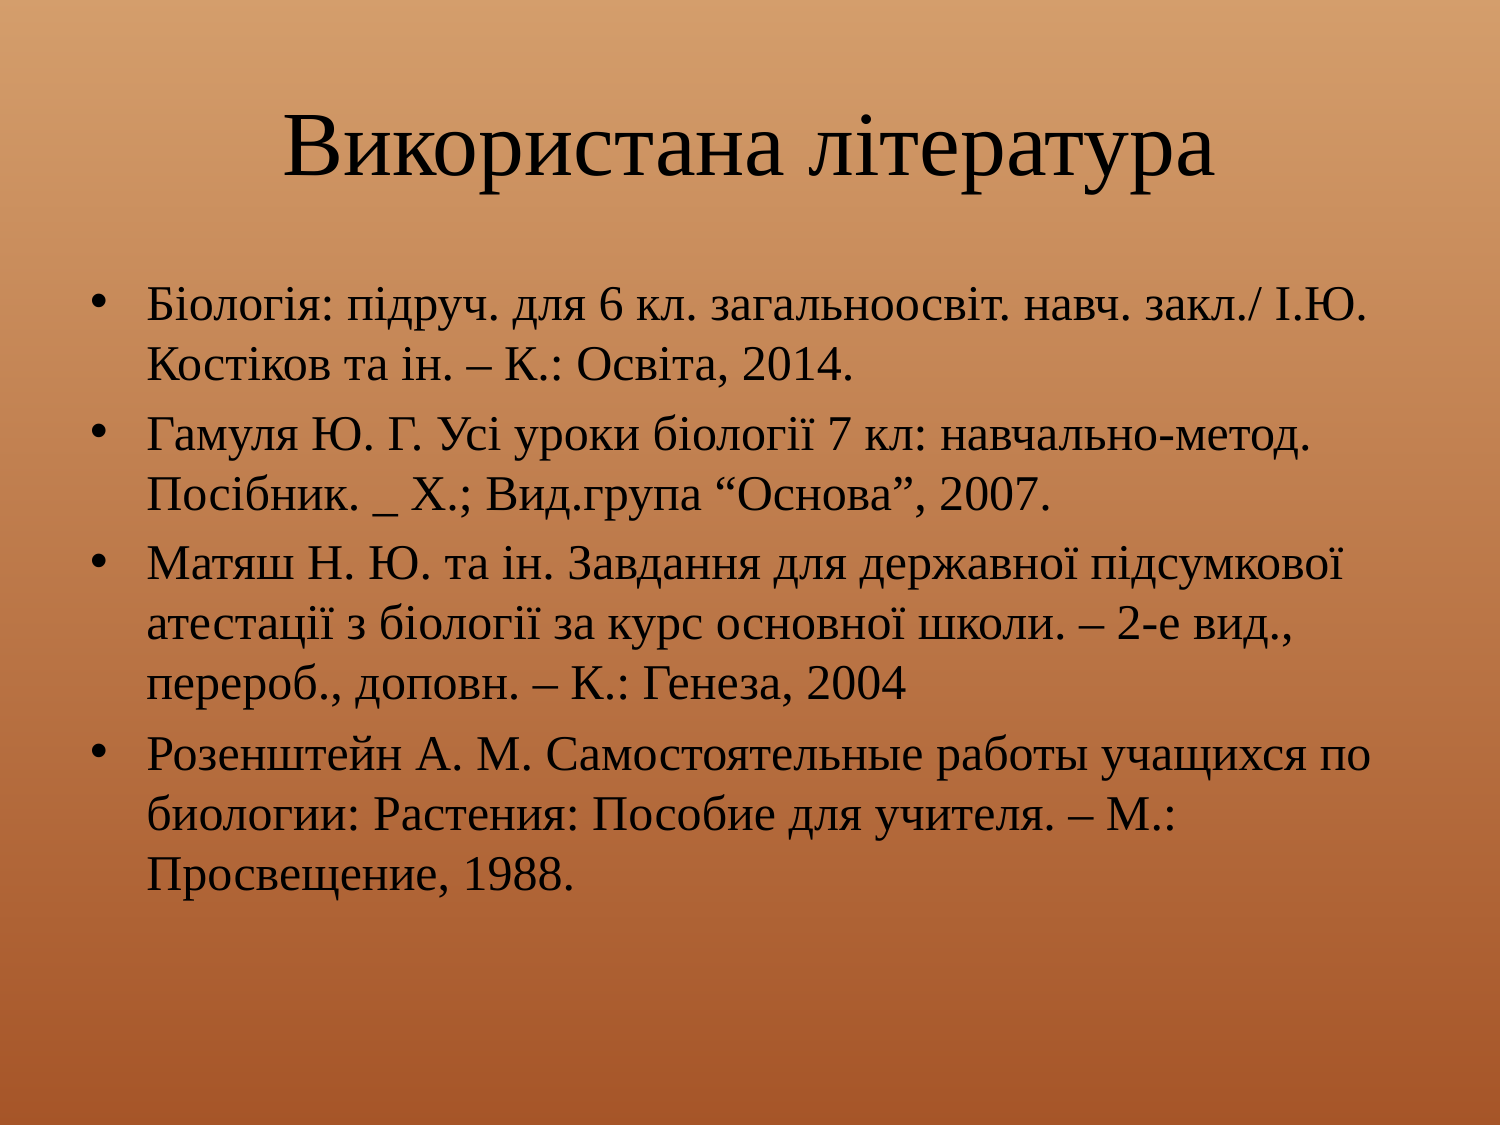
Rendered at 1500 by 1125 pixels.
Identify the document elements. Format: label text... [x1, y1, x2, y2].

title Використана література [75, 45, 1425, 233]
list Біологія: підруч. для 6 кл. загальноосвіт. навч. закл./ І.Ю. Костіков та ін. – К.: Освіта, 2014. Гамуля Ю. Г. Усі уроки біології 7 кл: навчально-метод. Посібник. _ Х.; Вид.група “Основа”, 2007. Матяш Н. Ю. та ін. Завдання для державної підсумкової атестації з біології за курс основної школи. – 2-е вид., перероб., доповн. – К.: Генеза, 2004 Розенштейн А. М. Самостоятельные работы учащихся по биологии: Растения: Пособие для учителя. – М.: Просвещение, 1988. [75, 262, 1425, 1005]
